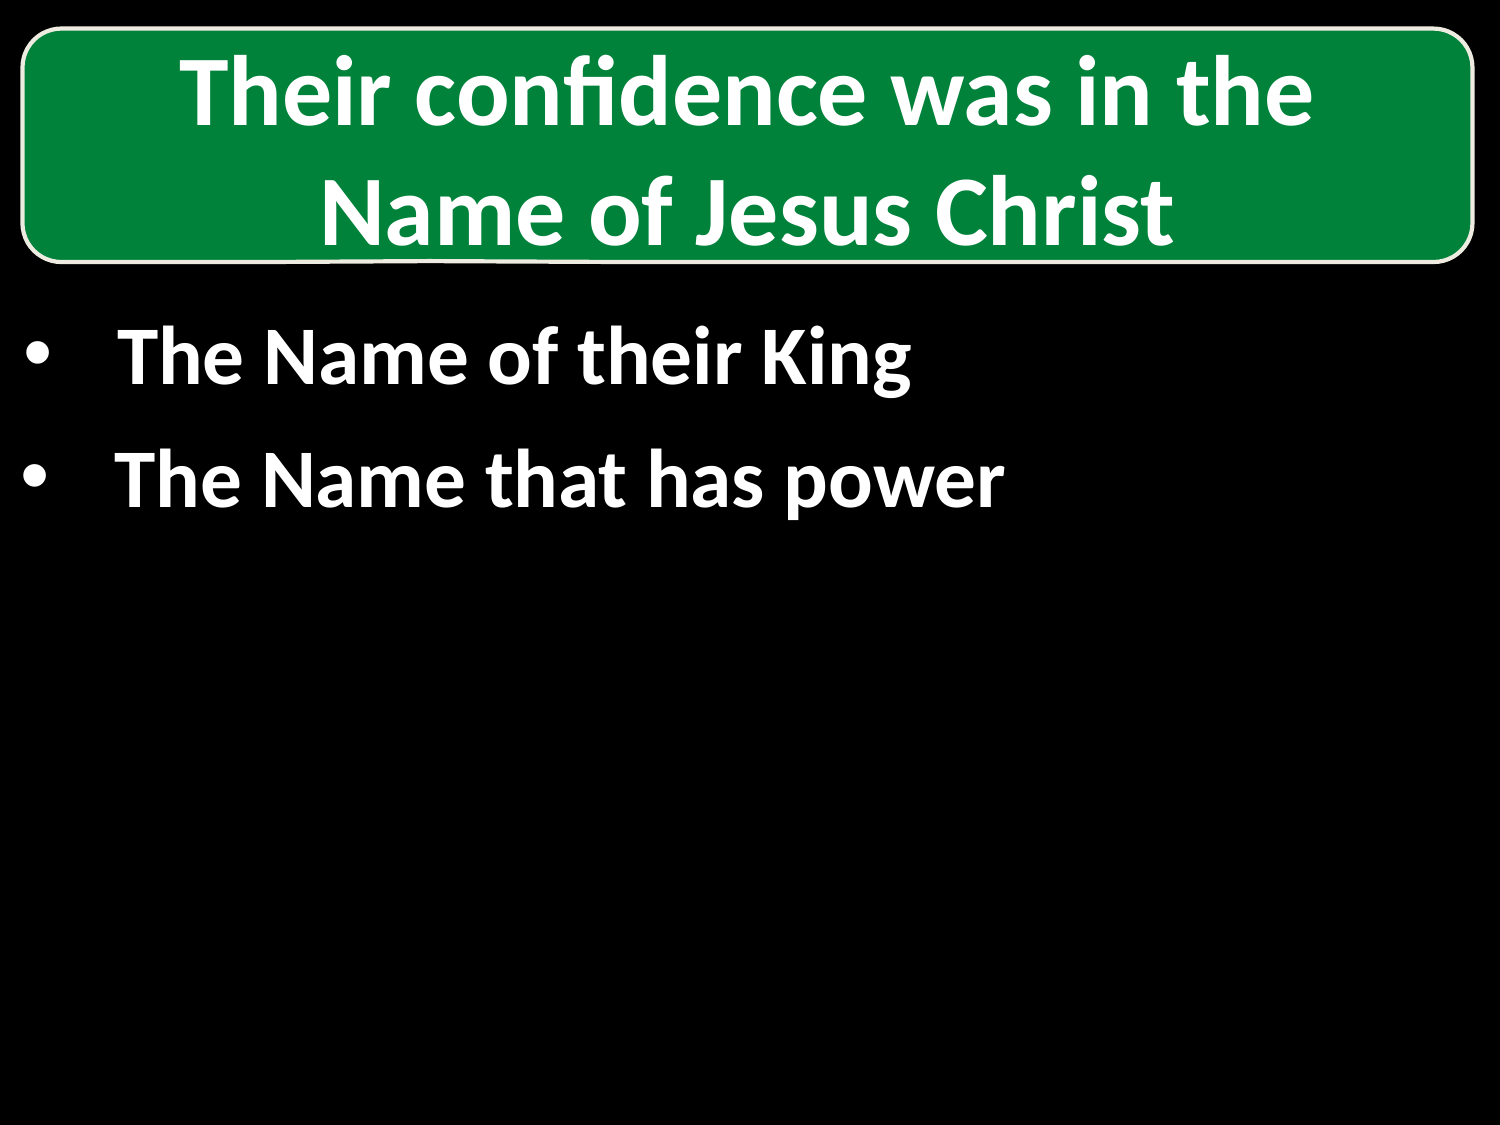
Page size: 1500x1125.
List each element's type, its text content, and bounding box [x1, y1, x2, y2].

text_box Their confidence was in the Name of Jesus Christ [20, 26, 1475, 265]
text_box The Name that has power [0, 409, 1500, 540]
text_box The Name of their King [0, 286, 1500, 414]
